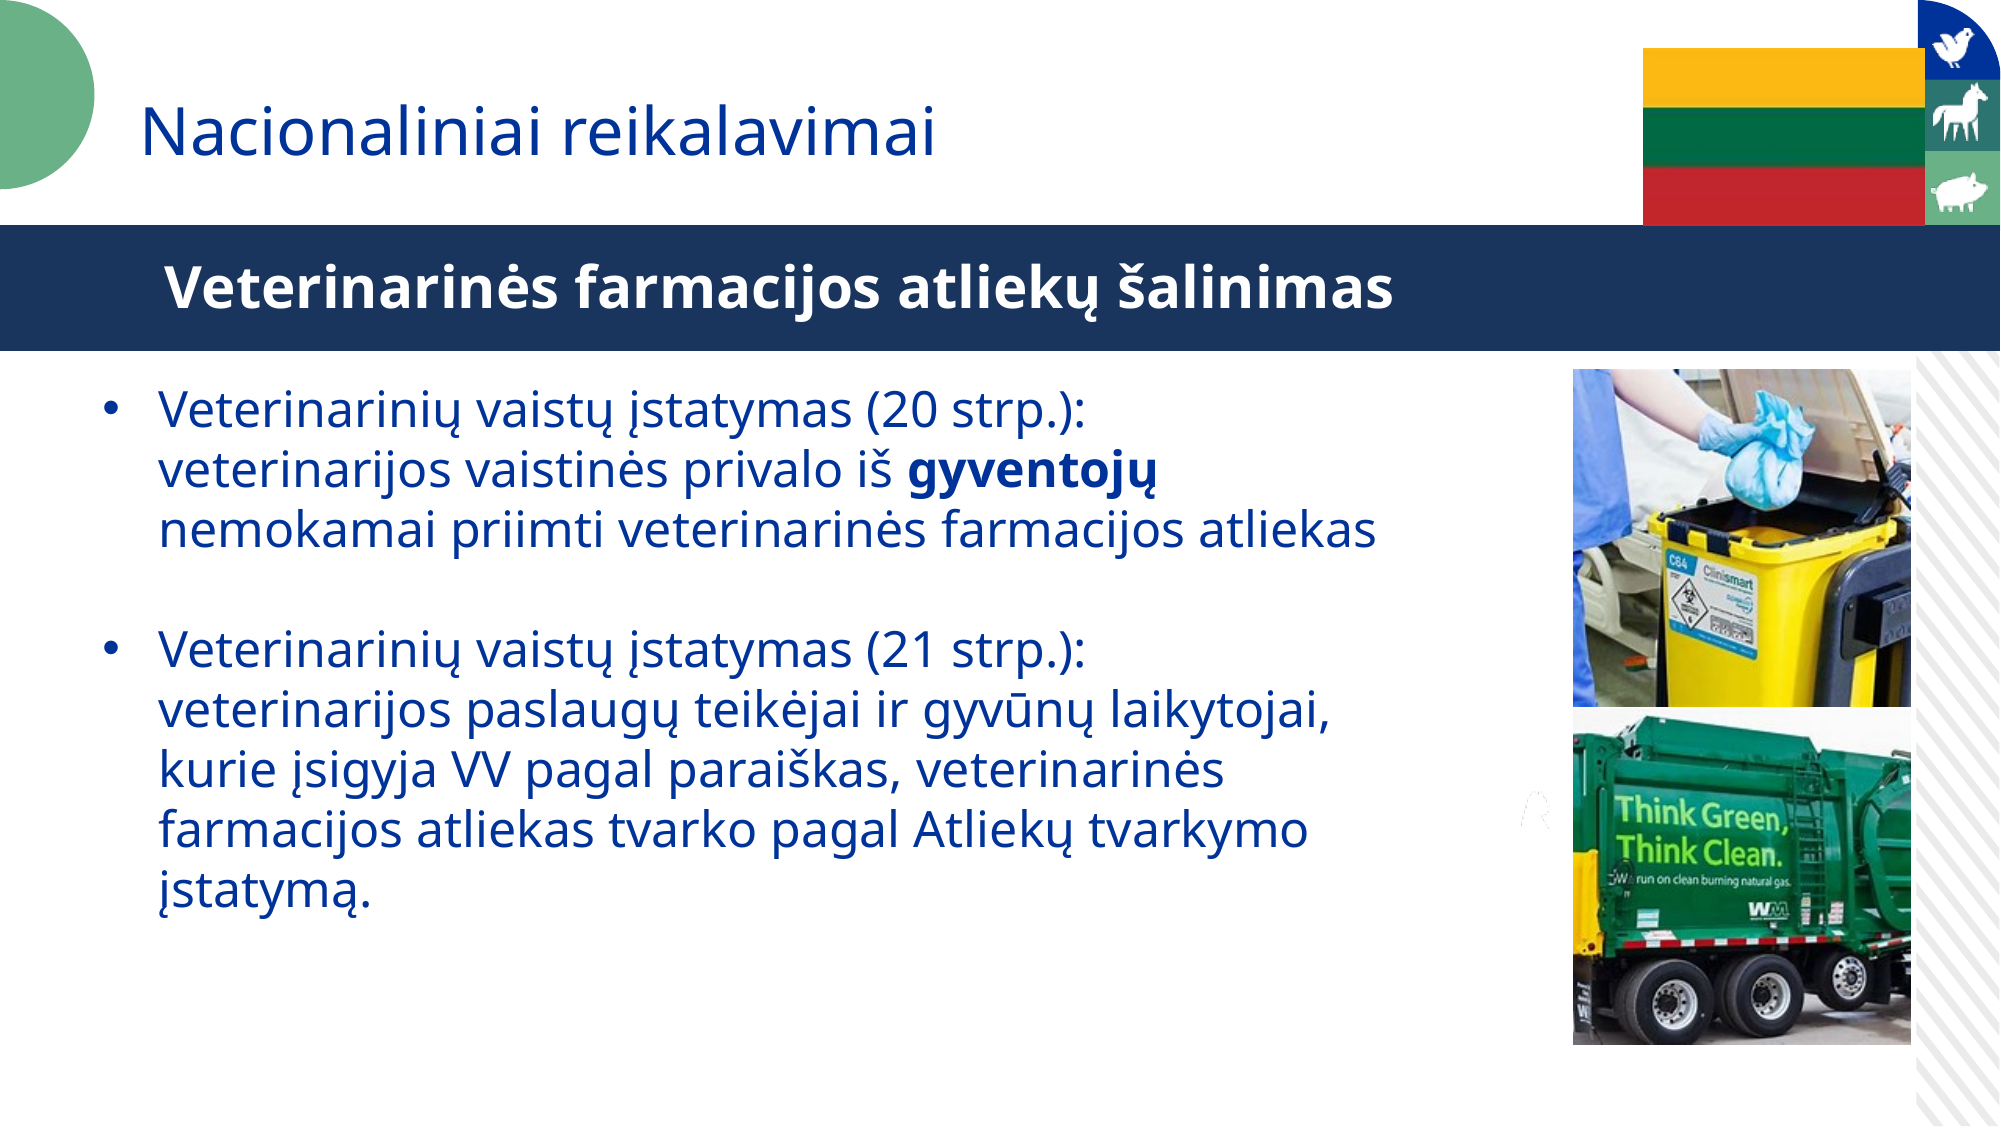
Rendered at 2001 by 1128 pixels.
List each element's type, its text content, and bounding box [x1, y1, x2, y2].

picture [1572, 369, 1911, 1046]
text_box Veterinarinės farmacijos atliekų šalinimas [149, 242, 1813, 340]
picture [1932, 28, 1975, 68]
text_box Nacionaliniai reikalavimai [124, 81, 1439, 170]
text_box Veterinarinių vaistų įstatymas (20 strp.): veterinarijos vaistinės privalo iš gyventojų nemokamai priimti veterinarinės farmacijos atliekas Veterinarinių vaistų įstatymas (21 strp.): veterinarijos paslaugų teikėjai ir gyvūnų laikytojai, kurie įsigyja VV pagal paraiškas, veterinarinės farmacijos atliekas tvarko pagal Atliekų tvarkymo įstatymą. [87, 369, 1399, 925]
picture [1520, 791, 1550, 832]
text_box [0, 223, 2000, 354]
picture [1643, 48, 1926, 226]
picture [1933, 82, 1988, 141]
picture [1931, 172, 1988, 212]
